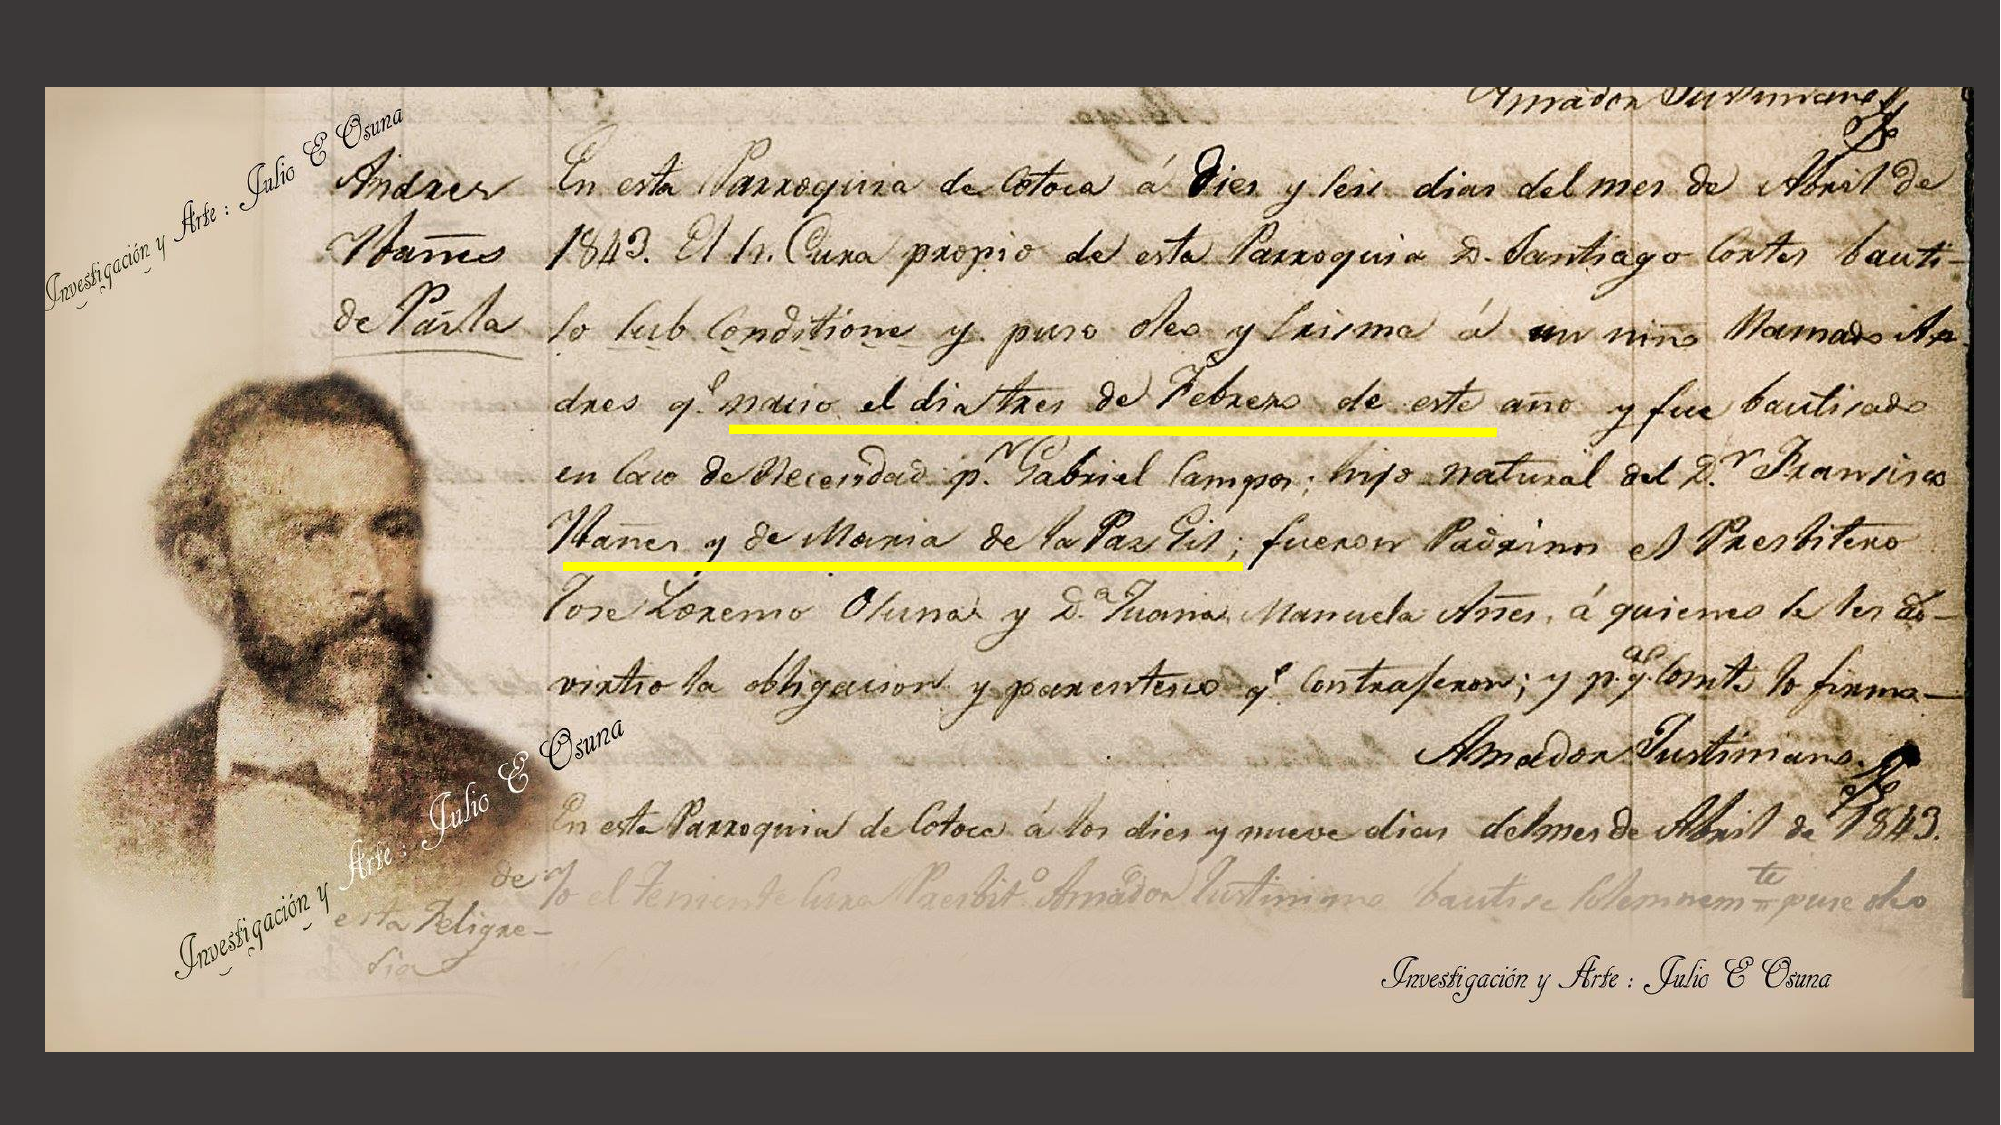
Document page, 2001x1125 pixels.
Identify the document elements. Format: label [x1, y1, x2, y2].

text_box [729, 429, 1497, 433]
picture [45, 87, 1974, 1052]
